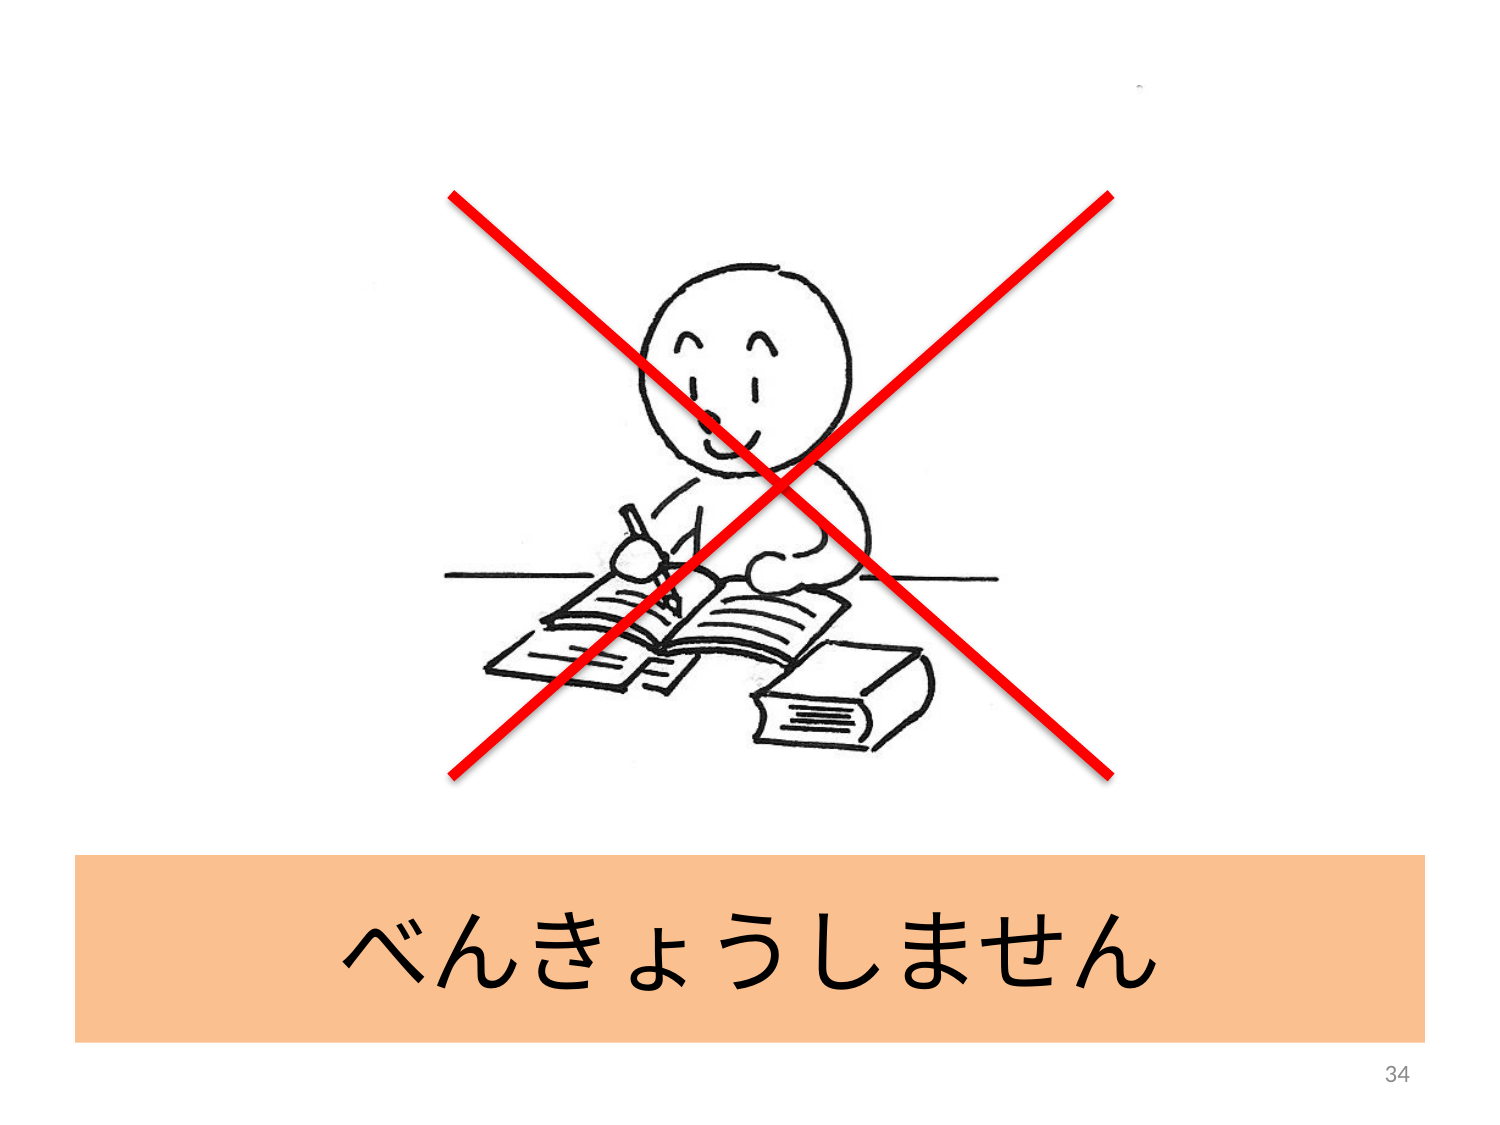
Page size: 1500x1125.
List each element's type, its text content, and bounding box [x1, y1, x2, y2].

slide_number 34 [1074, 1042, 1425, 1103]
title べんきょうしません [75, 855, 1425, 1043]
picture [335, 85, 1155, 815]
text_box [450, 193, 1112, 778]
